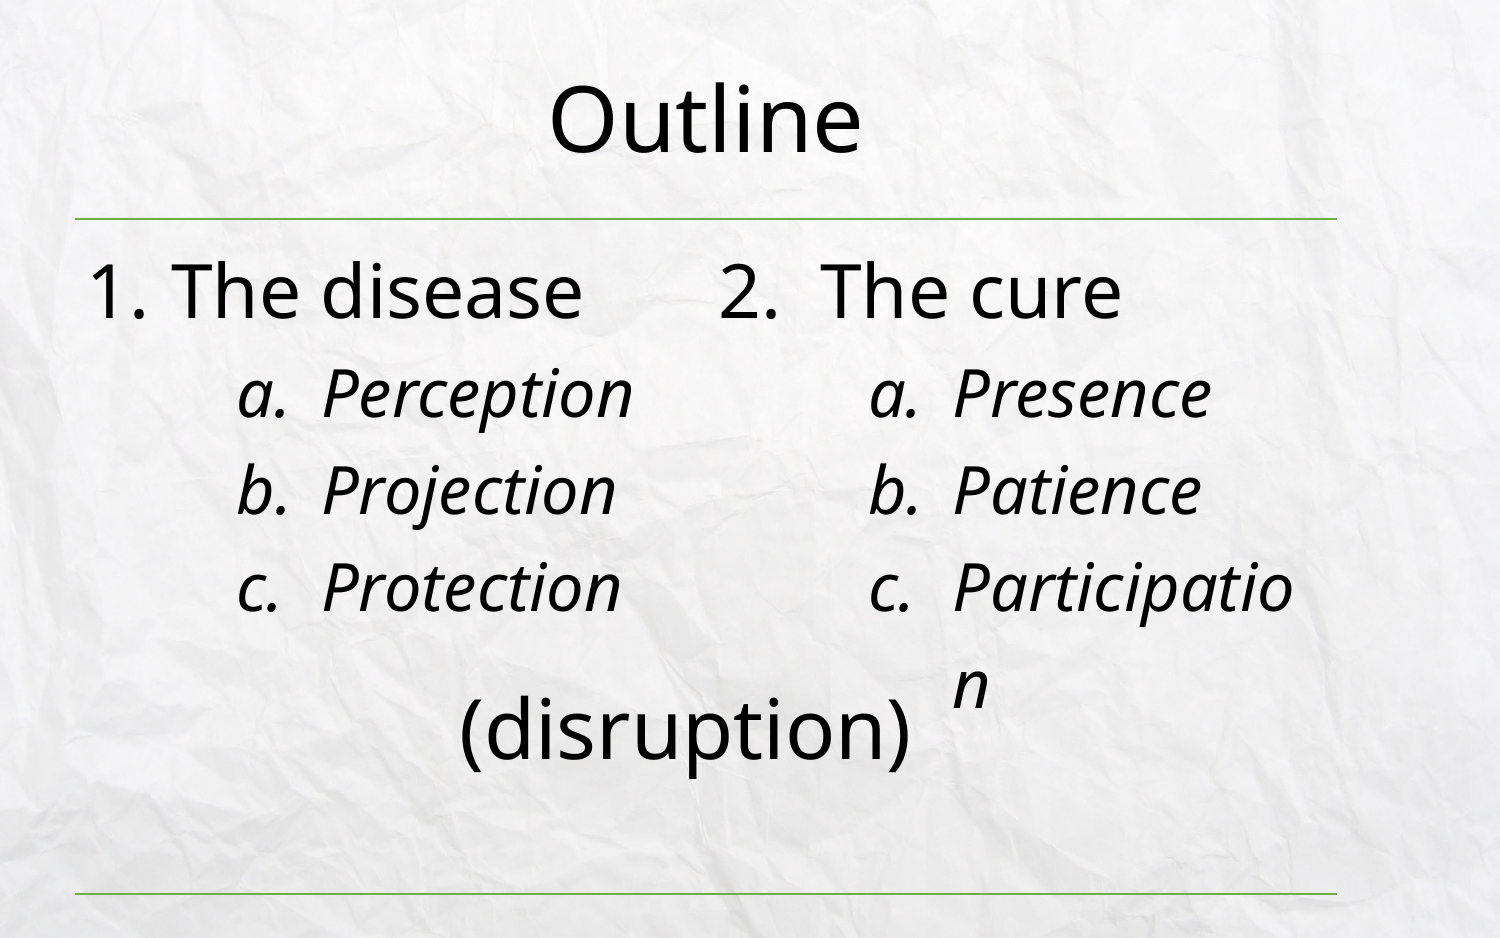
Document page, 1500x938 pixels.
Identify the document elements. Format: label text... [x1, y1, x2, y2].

table_header 2. The cure Presence Patience Participation [706, 220, 1337, 893]
text_box (disruption) [444, 668, 928, 784]
table_header The disease Perception Projection Protection [75, 220, 706, 893]
title Outline [75, 37, 1338, 194]
